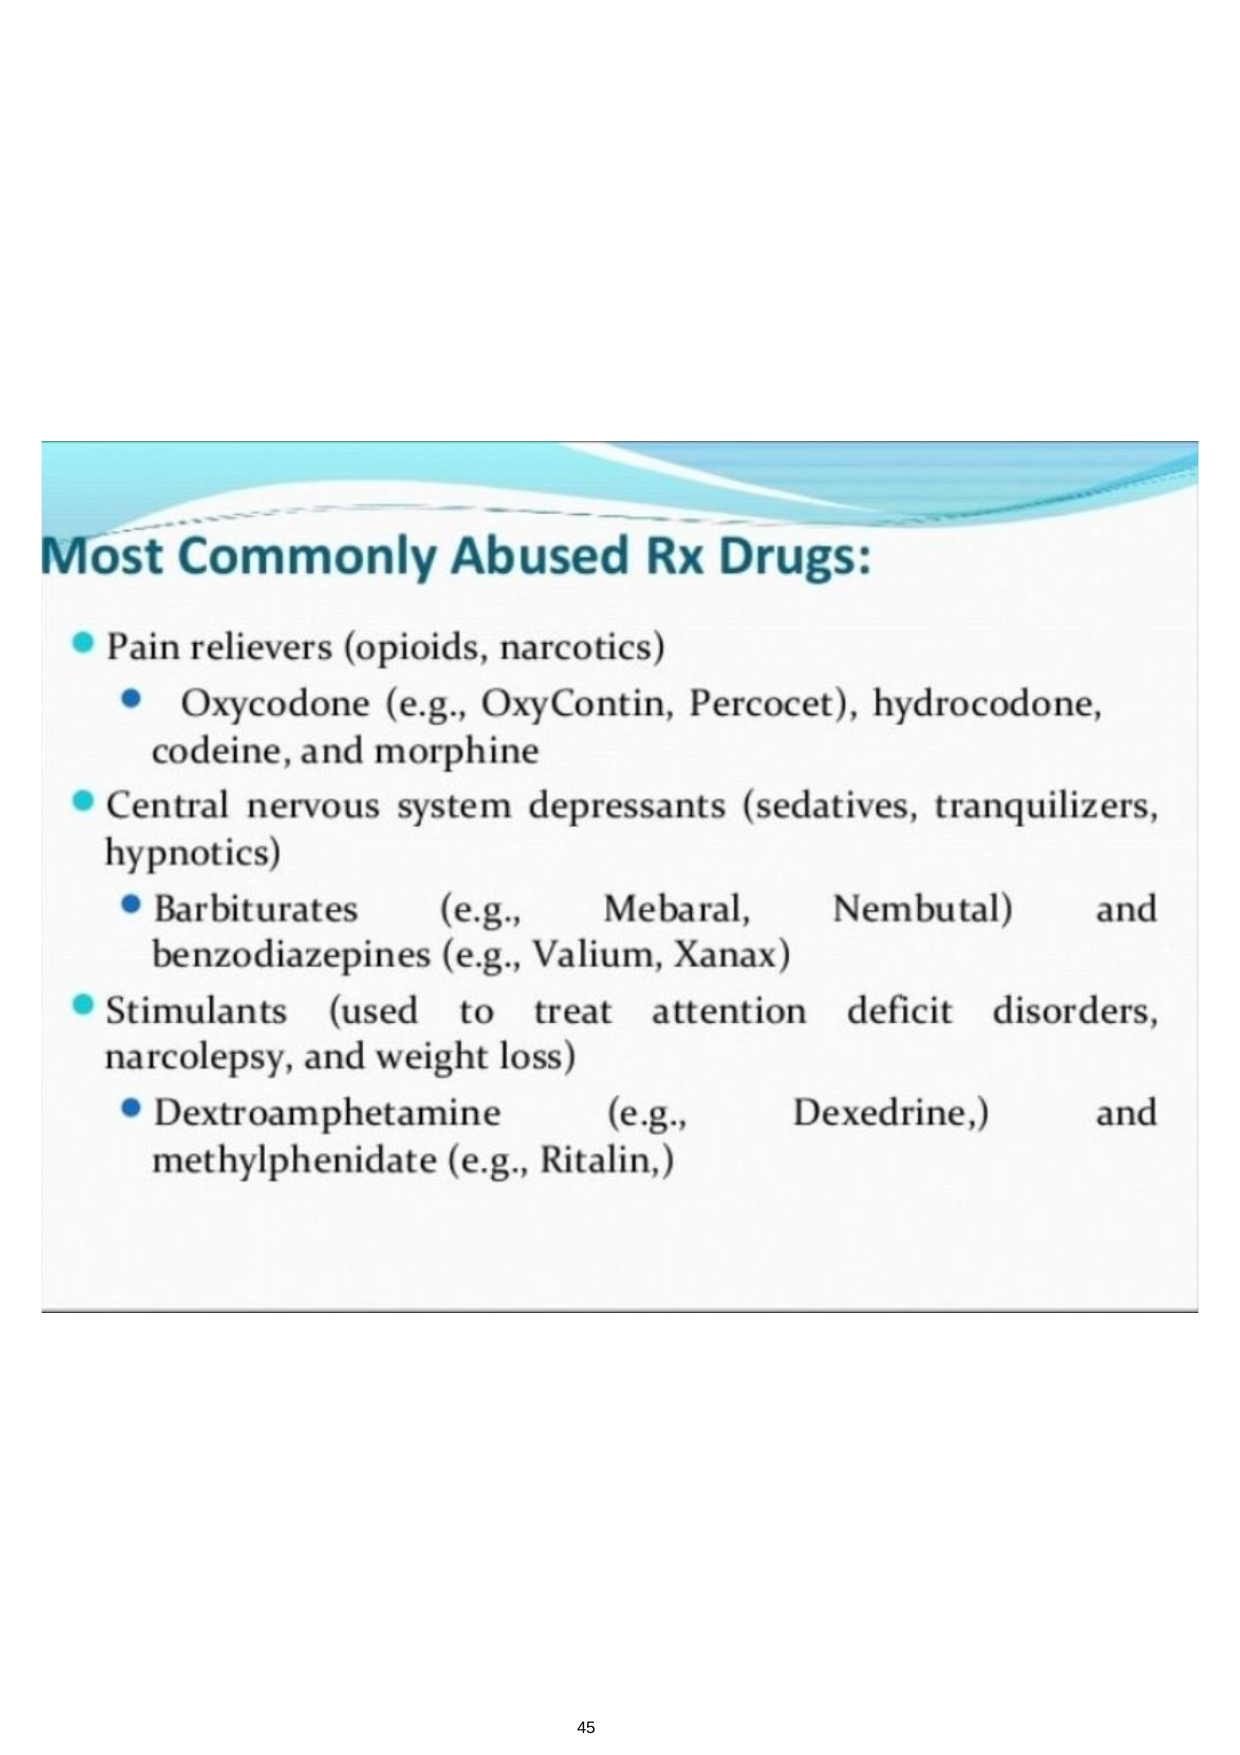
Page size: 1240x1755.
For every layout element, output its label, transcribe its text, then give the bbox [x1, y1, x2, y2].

slide_number 10 [570, 1715, 602, 1755]
text_box [41, 441, 1199, 1313]
